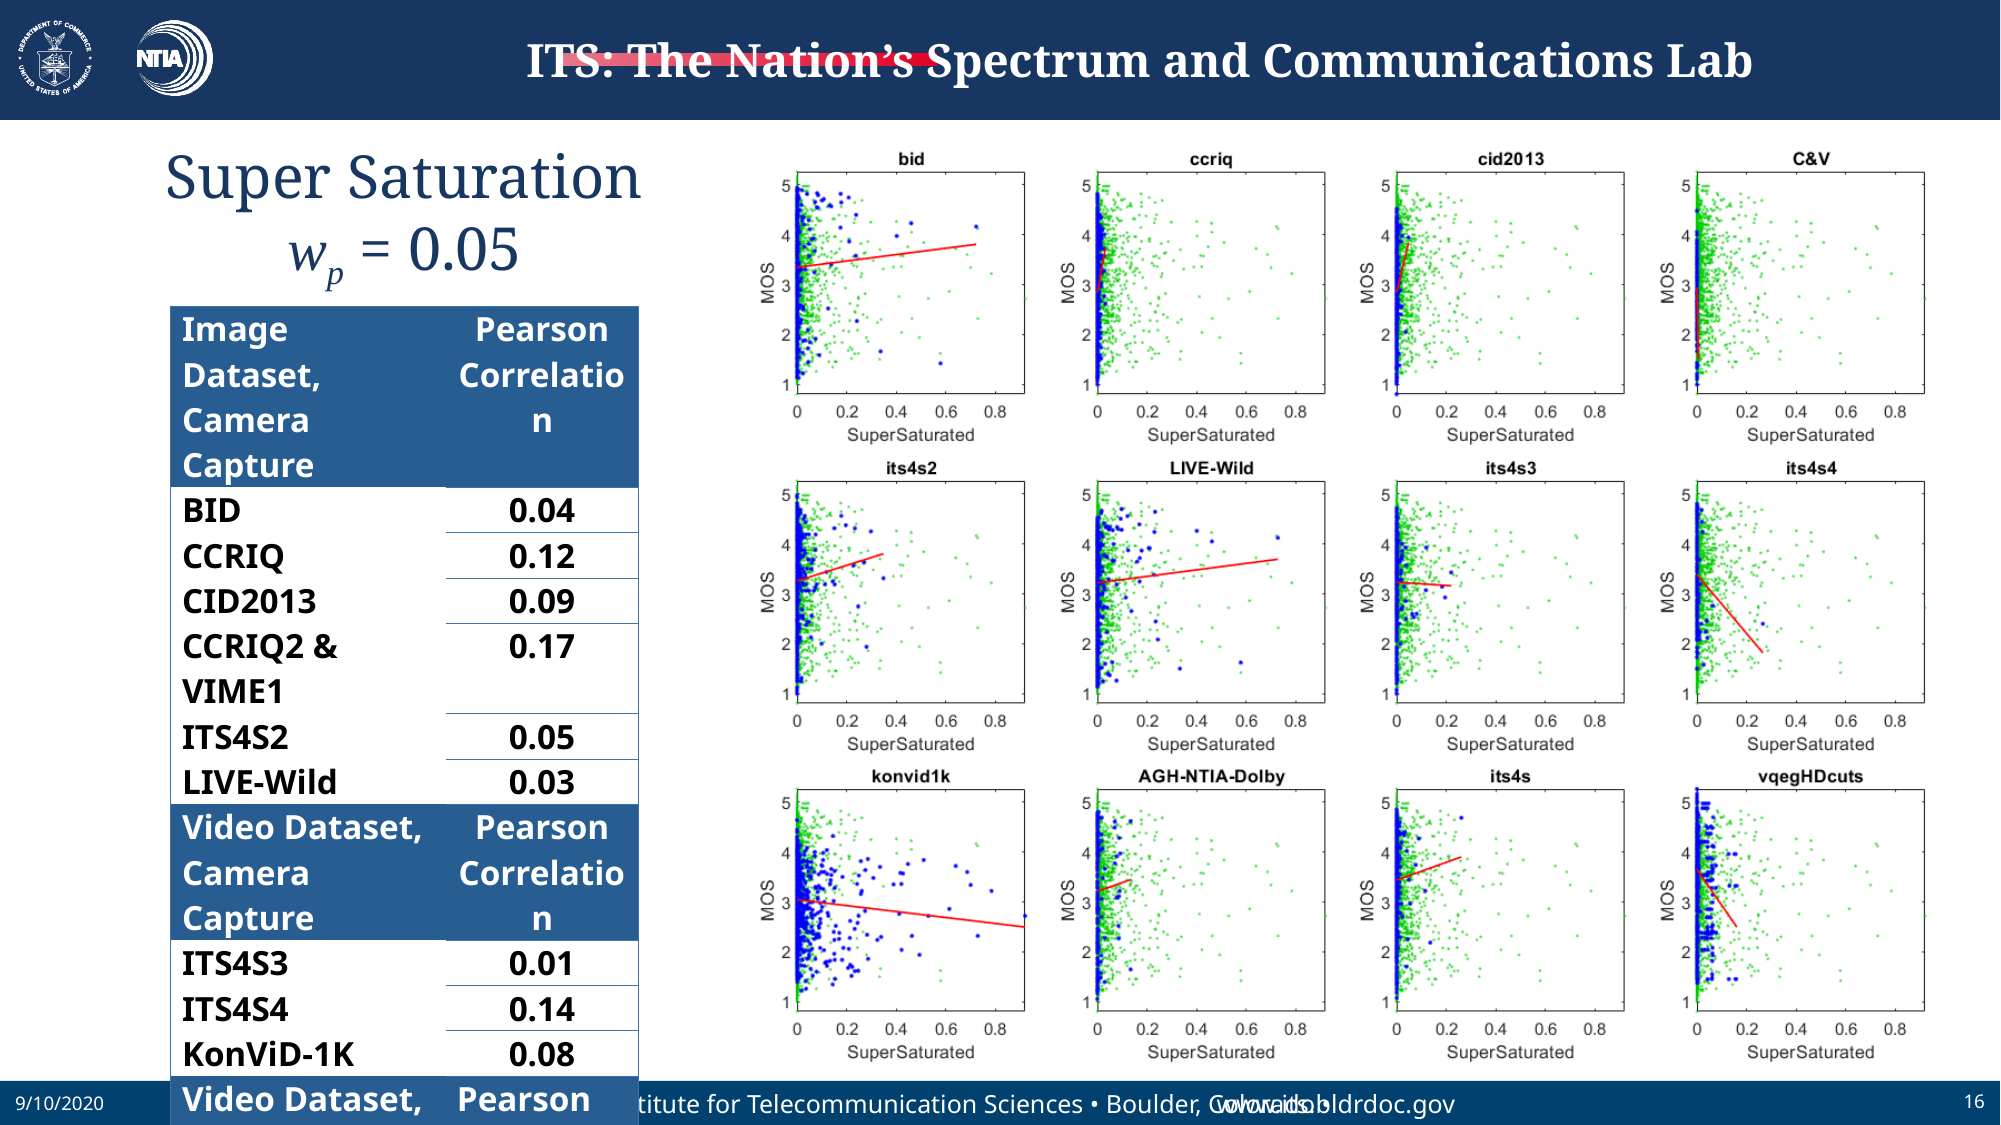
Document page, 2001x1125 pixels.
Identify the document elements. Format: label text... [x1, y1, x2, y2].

picture [746, 140, 1939, 1066]
table_cell ITS4S4 [171, 985, 446, 1031]
table_cell 0.09 [446, 579, 638, 623]
table_cell 0.01 [446, 941, 638, 985]
table_cell ITS4S3 [171, 940, 446, 985]
table_cell 0.04 [446, 488, 638, 532]
table_cell CCRIQ2 & VIME1 [171, 623, 446, 714]
table_cell 0.05 [446, 714, 638, 759]
table_cell LIVE-Wild [171, 759, 446, 804]
table_cell 0.17 [446, 624, 638, 713]
table_header Image Dataset, Camera Capture [171, 307, 446, 487]
table_cell CID2013 [171, 578, 446, 623]
table_cell Pearson Correlation [446, 805, 638, 940]
table_cell Video Dataset, Camera Capture [171, 804, 446, 940]
table_cell 0.12 [446, 533, 638, 578]
table_header Pearson Correlation [446, 307, 638, 487]
table_cell BID [171, 487, 446, 533]
table_cell CCRIQ [171, 533, 446, 578]
table_cell 0.08 [446, 1031, 638, 1076]
table_cell Video Dataset, Compression [171, 1076, 446, 1125]
table_cell 0.14 [446, 986, 638, 1030]
table_cell 0.03 [446, 760, 638, 804]
slide_number 16 [1550, 1080, 2000, 1125]
table_cell ITS4S2 [171, 714, 446, 759]
table_cell KonViD-1K [171, 1031, 446, 1076]
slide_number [0, 1080, 170, 1125]
table_cell Pearson Correlation [446, 1077, 638, 1125]
picture [137, 20, 213, 96]
title Super Saturation wp = 0.05 [62, 140, 746, 293]
